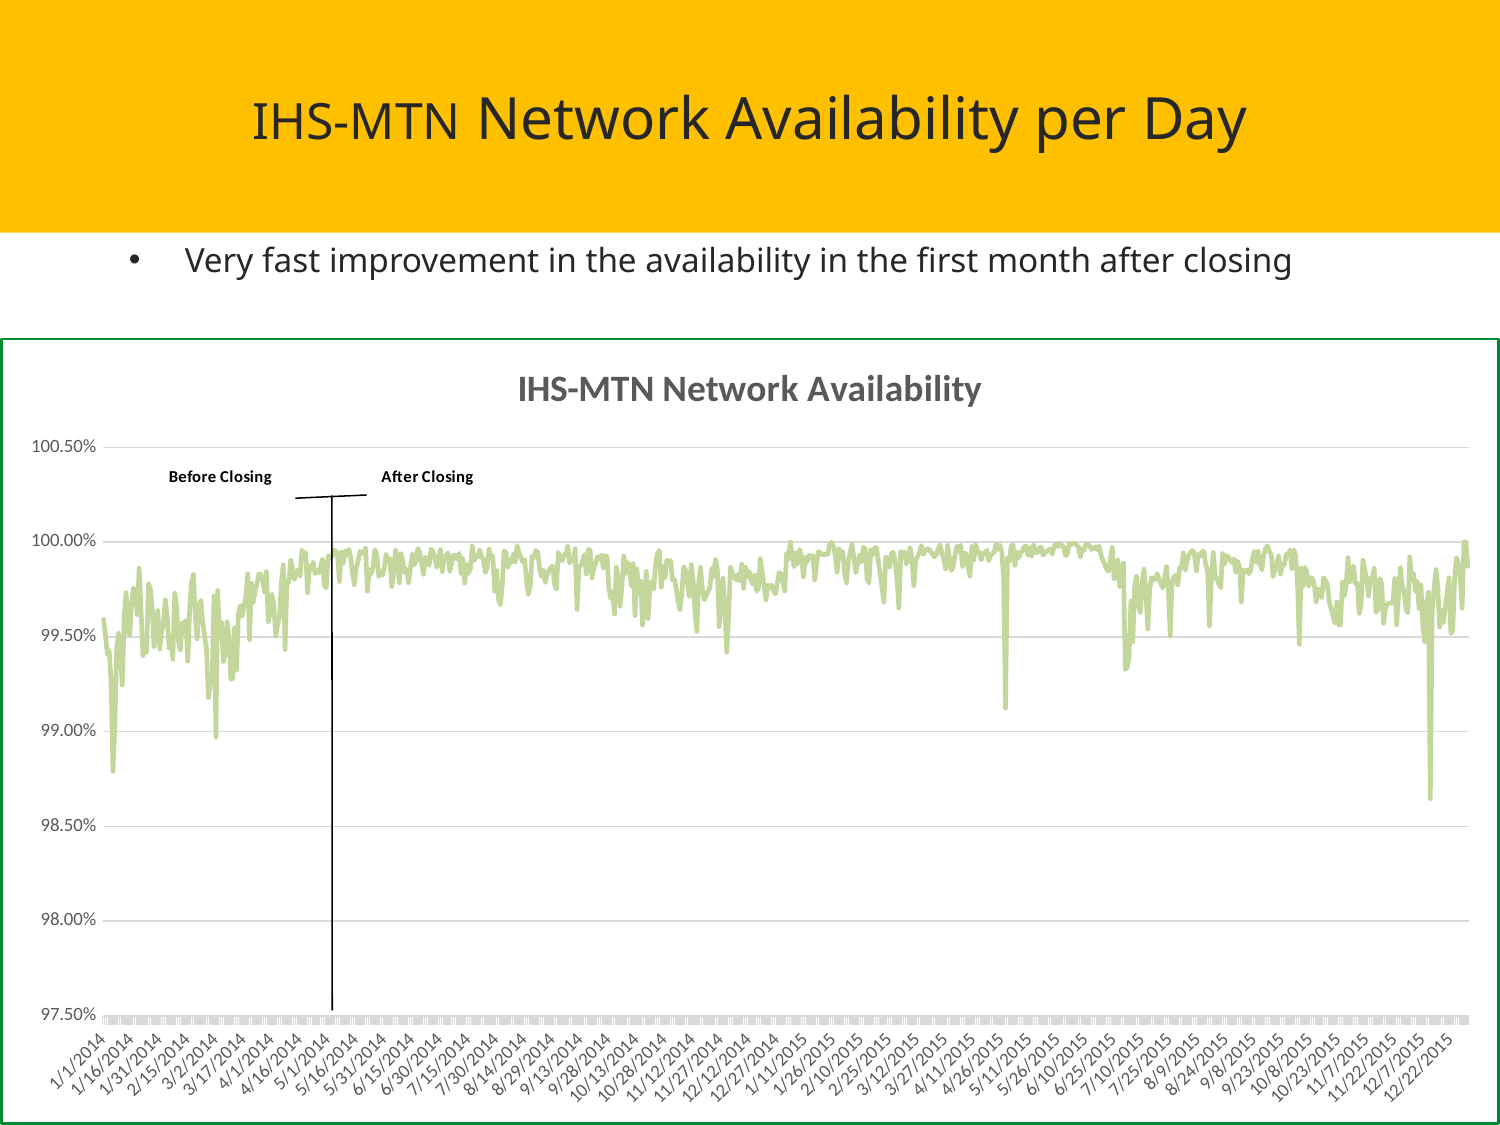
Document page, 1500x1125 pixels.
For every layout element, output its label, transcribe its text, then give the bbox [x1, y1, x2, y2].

list Very fast improvement in the availability in the first month after closing [113, 231, 1439, 335]
title IHS-MTN Network Availability per Day [0, 0, 1500, 233]
chart [4, 341, 1496, 1121]
